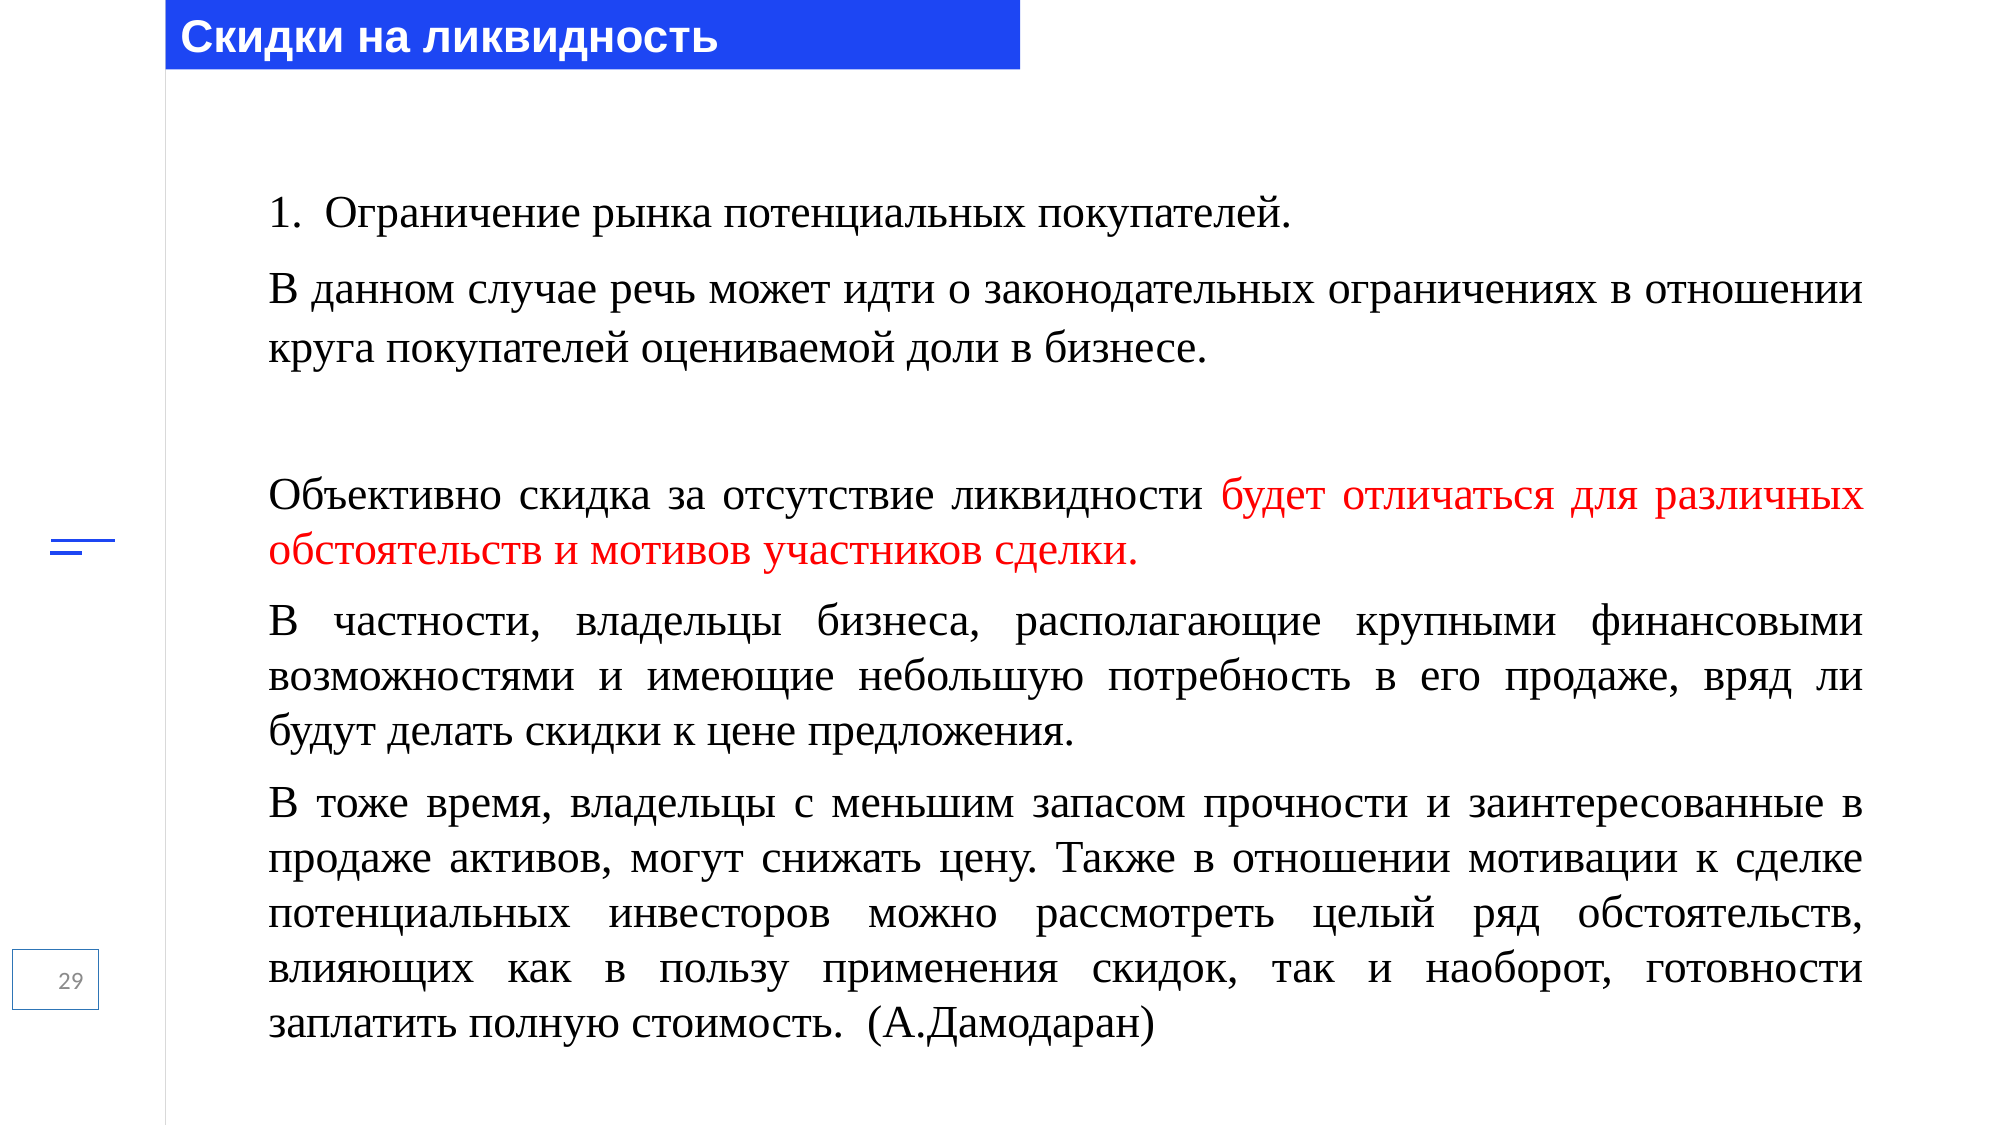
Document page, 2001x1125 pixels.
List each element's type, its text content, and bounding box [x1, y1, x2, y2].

slide_number 29 [12, 949, 99, 1010]
text_box Ограничение рынка потенциальных покупателей. В данном случае речь может идти о законодательных ограничениях в отношении круга покупателей оцениваемой доли в бизнесе. Объективно скидка за отсутствие ликвидности будет отличаться для различных обстоятельств и мотивов участников сделки. В частности, владельцы бизнеса, располагающие крупными финансовыми возможностями и имеющие небольшую потребность в его продаже, вряд ли будут делать скидки к цене предложения. В тоже время, владельцы с меньшим запасом прочности и заинтересованные в продаже активов, могут снижать цену. Также в отношении мотивации к сделке потенциальных инвесторов можно рассмотреть целый ряд обстоятельств, влияющих как в пользу применения скидок, так и наоборот, готовности заплатить полную стоимость. (А.Дамодаран) [216, 170, 1880, 1054]
text_box Скидки на ликвидность [166, 0, 1021, 70]
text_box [50, 540, 116, 553]
